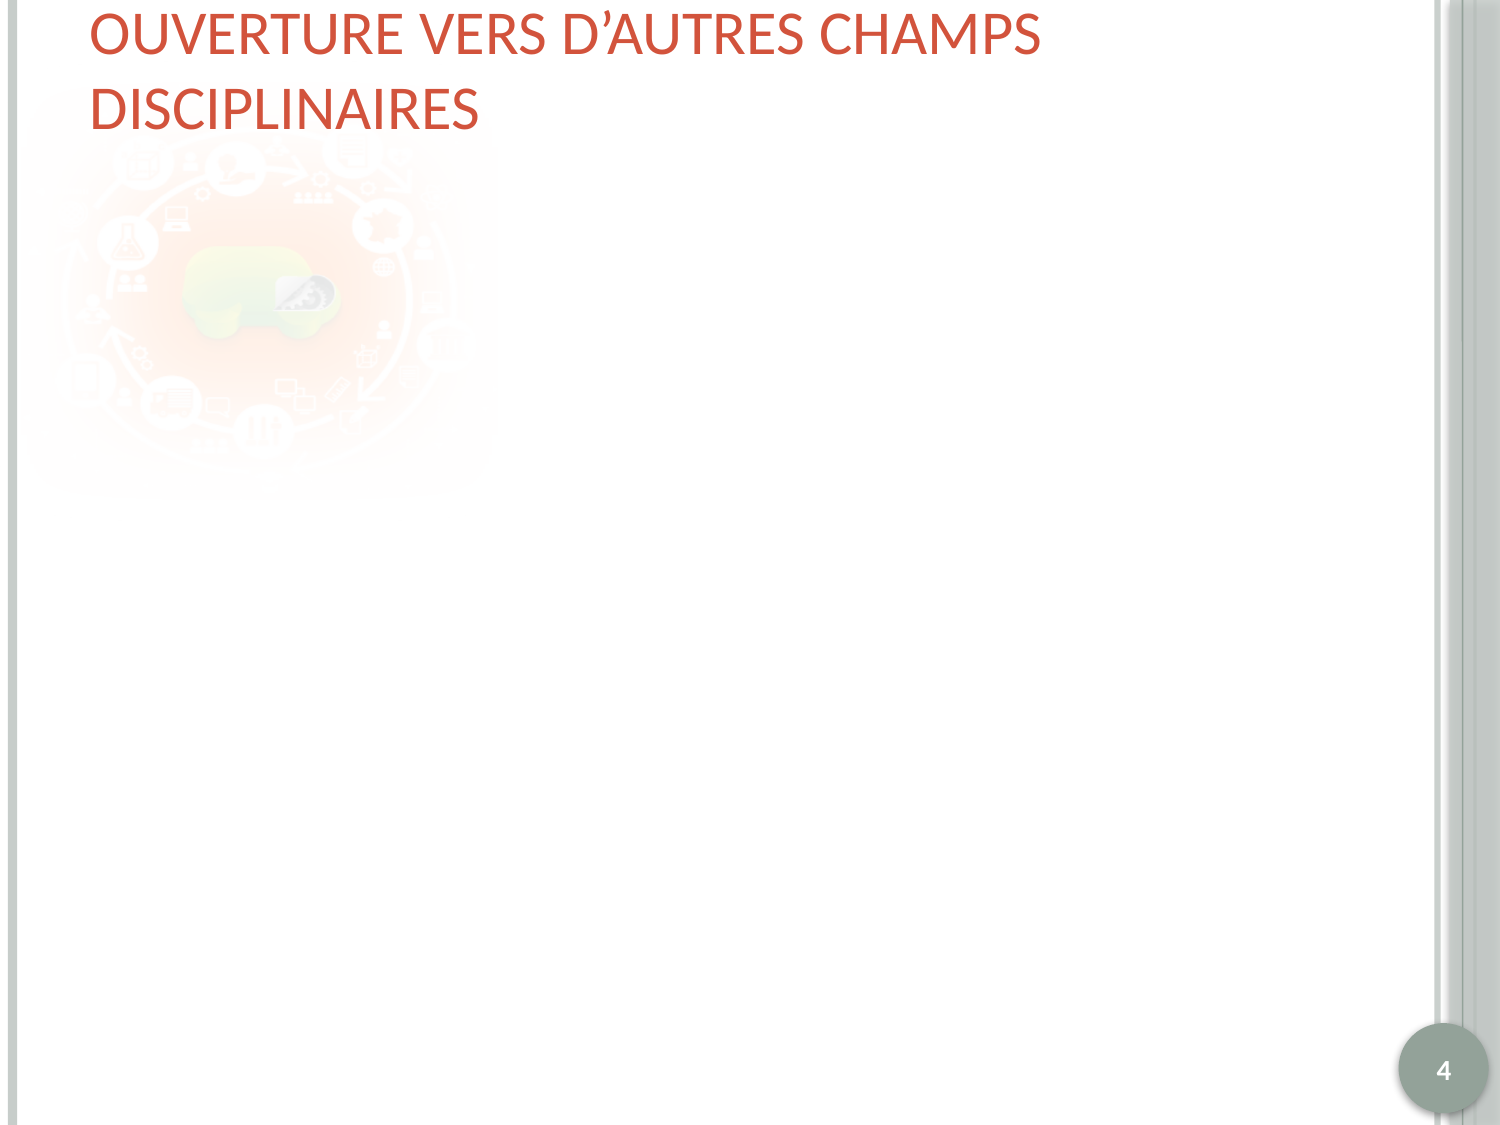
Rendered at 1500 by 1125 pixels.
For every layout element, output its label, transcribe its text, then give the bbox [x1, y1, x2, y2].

title Ouverture vers d’autres champs disciplinaires [75, 45, 1388, 149]
slide_number 4 [1394, 1026, 1495, 1112]
